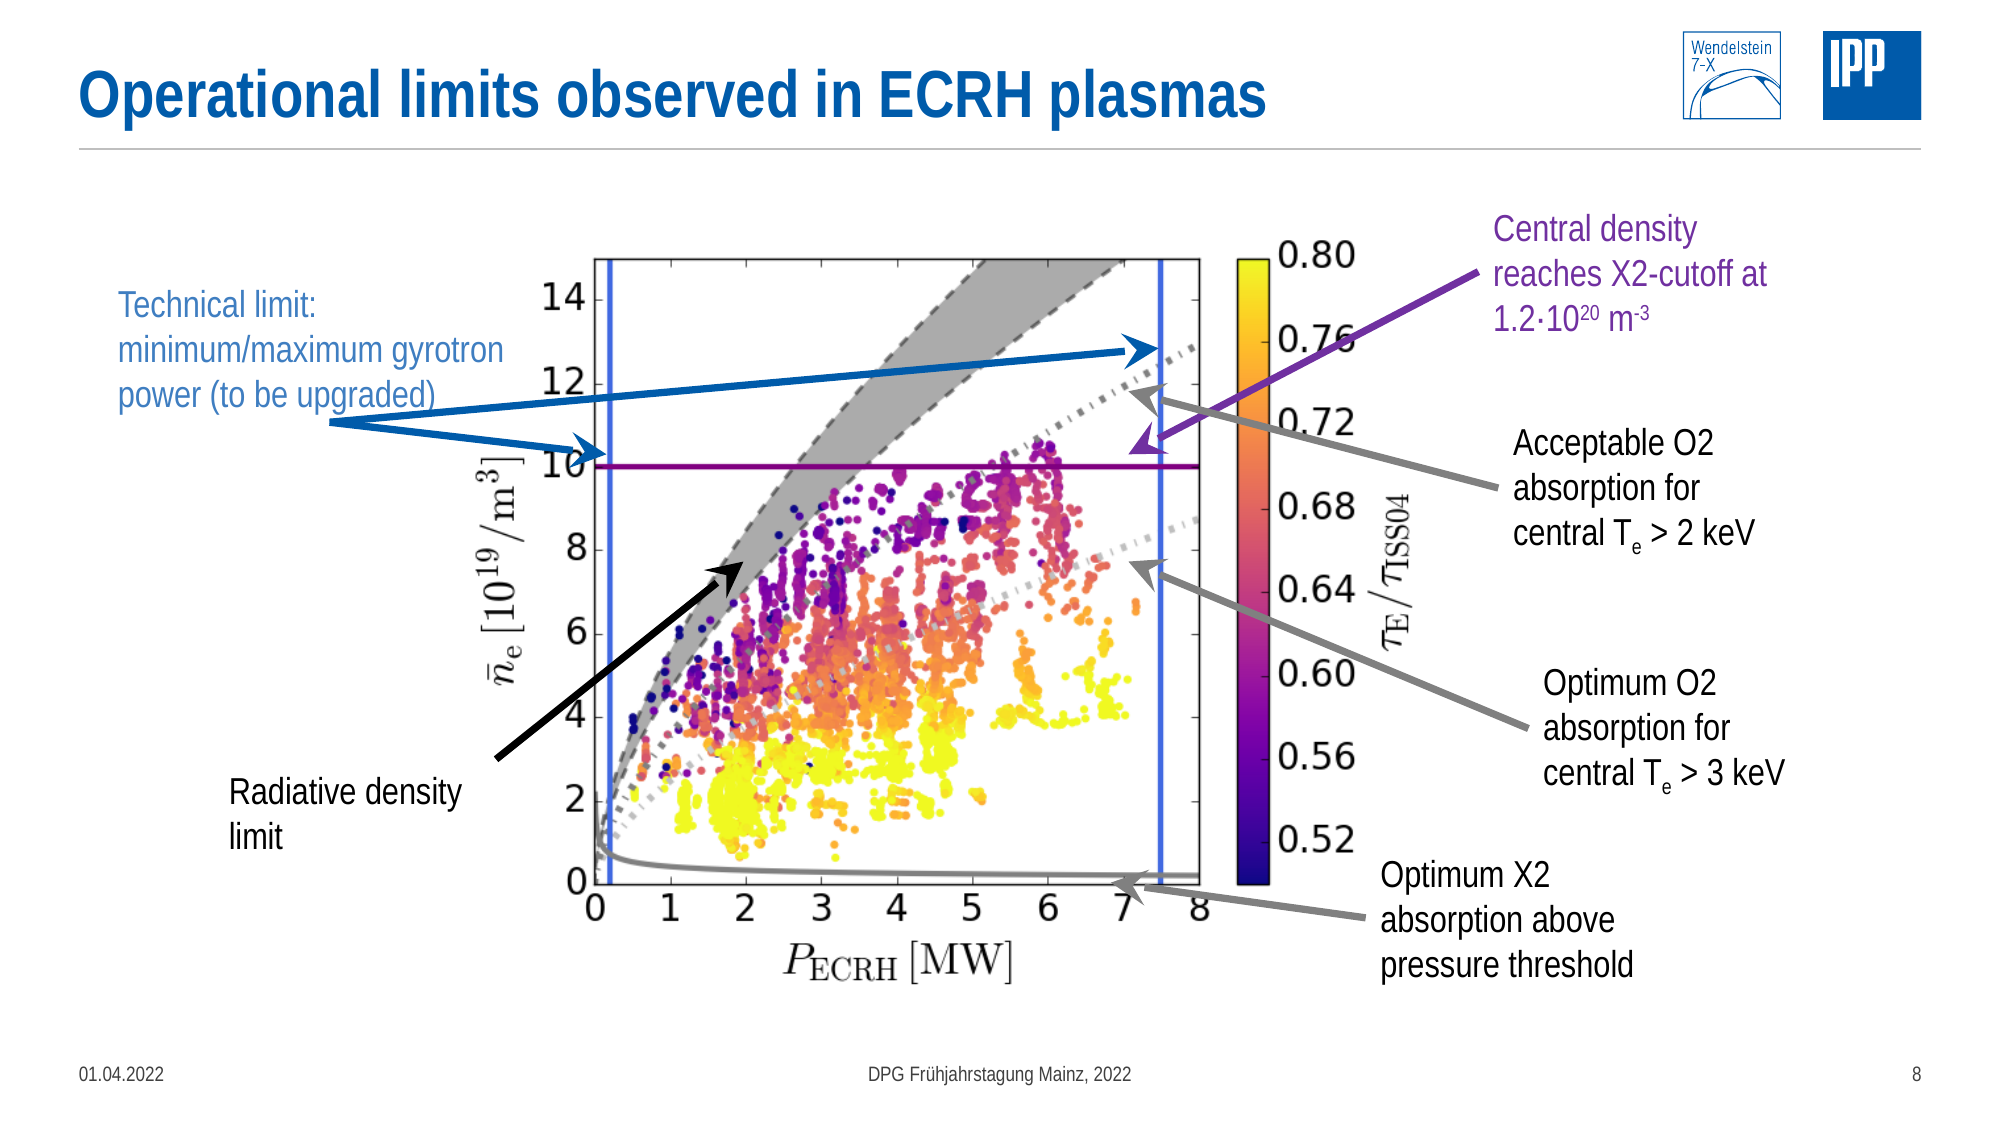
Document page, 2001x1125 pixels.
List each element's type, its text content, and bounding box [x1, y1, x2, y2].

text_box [329, 348, 1128, 424]
text_box Central density reaches X2-cutoff at 1.2·1020 m-3 [1478, 196, 1803, 347]
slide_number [78, 1042, 262, 1103]
text_box Radiative density limit [213, 759, 452, 864]
text_box Acceptable O2 absorption for central Te > 2 keV [1498, 410, 1771, 566]
text_box Technical limit: minimum/maximum gyrotron power (to be upgraded) [103, 272, 452, 423]
picture [452, 424, 1440, 1008]
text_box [329, 424, 607, 455]
text_box Optimum X2 absorption above pressure threshold [1440, 842, 1650, 993]
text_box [1128, 272, 1479, 391]
title Operational limits observed in ECRH plasmas [78, 30, 1638, 139]
footer DPG Frühjahrstagung Mainz, 2022 [297, 1042, 1703, 1103]
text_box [496, 561, 744, 760]
picture [452, 218, 1440, 348]
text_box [1128, 391, 1498, 486]
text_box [1128, 561, 1528, 727]
slide_number 8 [1744, 1042, 1922, 1103]
text_box Optimum O2 absorption for central Te > 3 keV [1528, 650, 1801, 807]
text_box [1110, 882, 1364, 919]
